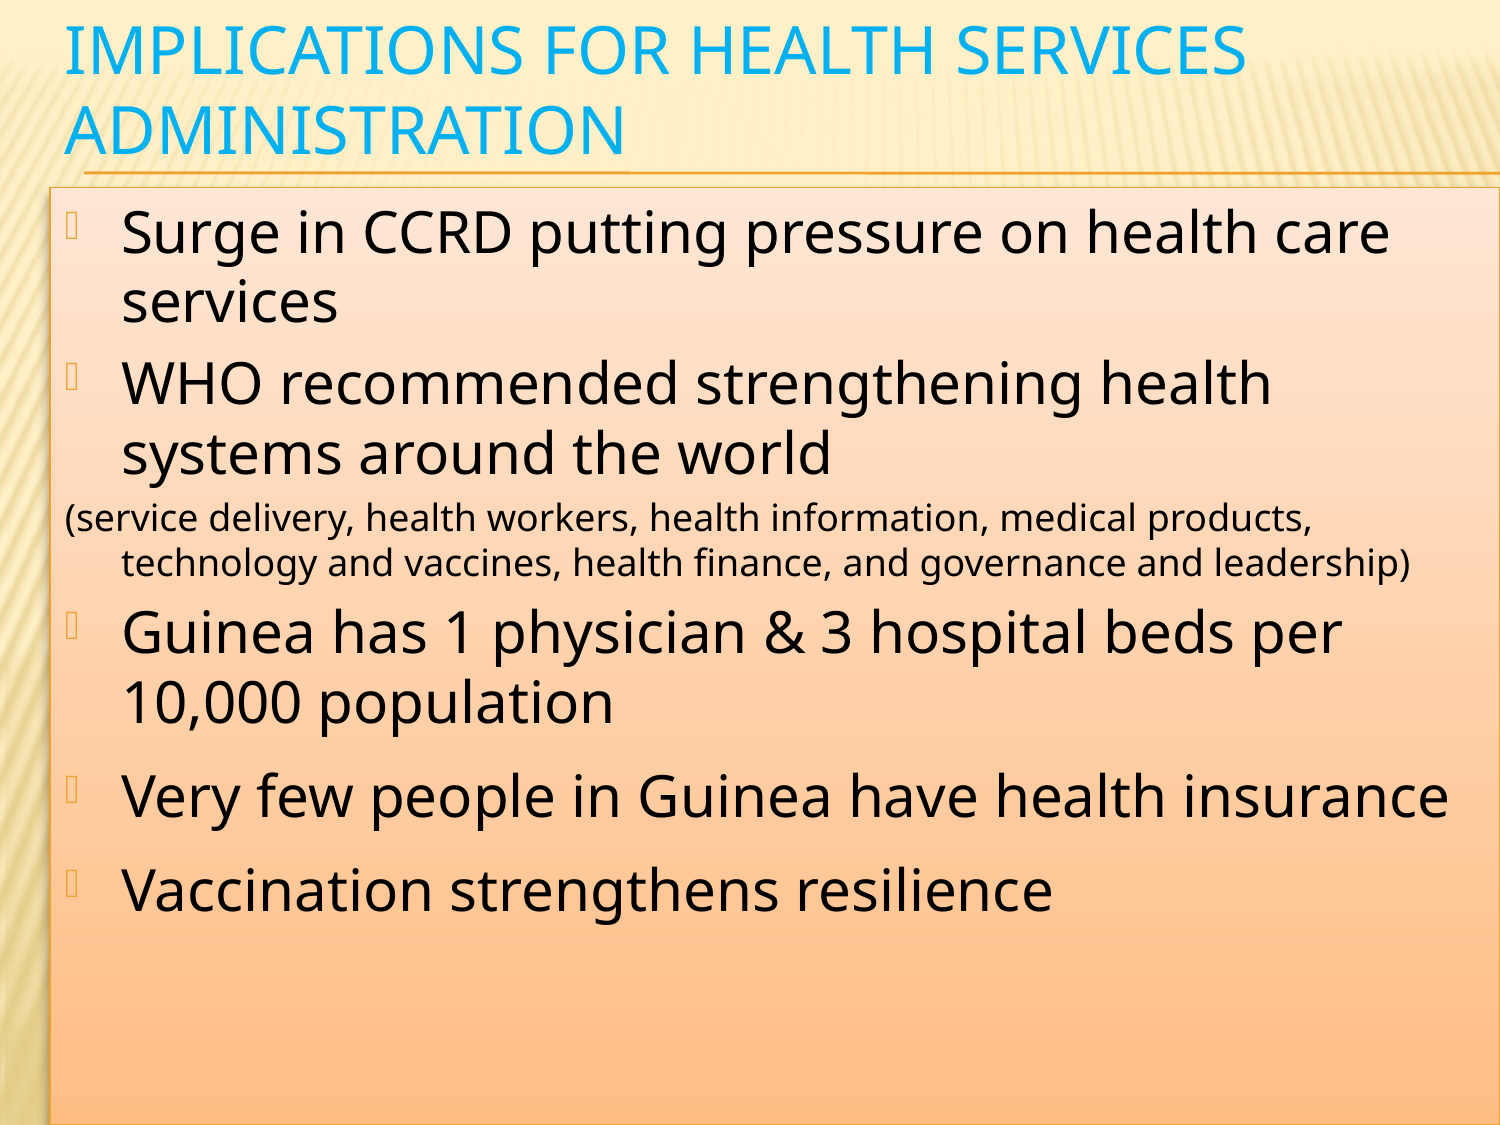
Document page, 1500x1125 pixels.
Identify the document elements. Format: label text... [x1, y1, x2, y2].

title Implications for health services administration [50, 0, 1500, 175]
list Surge in CCRD putting pressure on health care services WHO recommended strengthening health systems around the world (service delivery, health workers, health information, medical products, technology and vaccines, health finance, and governance and leadership) Guinea has 1 physician & 3 hospital beds per 10,000 population Very few people in Guinea have health insurance Vaccination strengthens resilience [49, 187, 1500, 1125]
